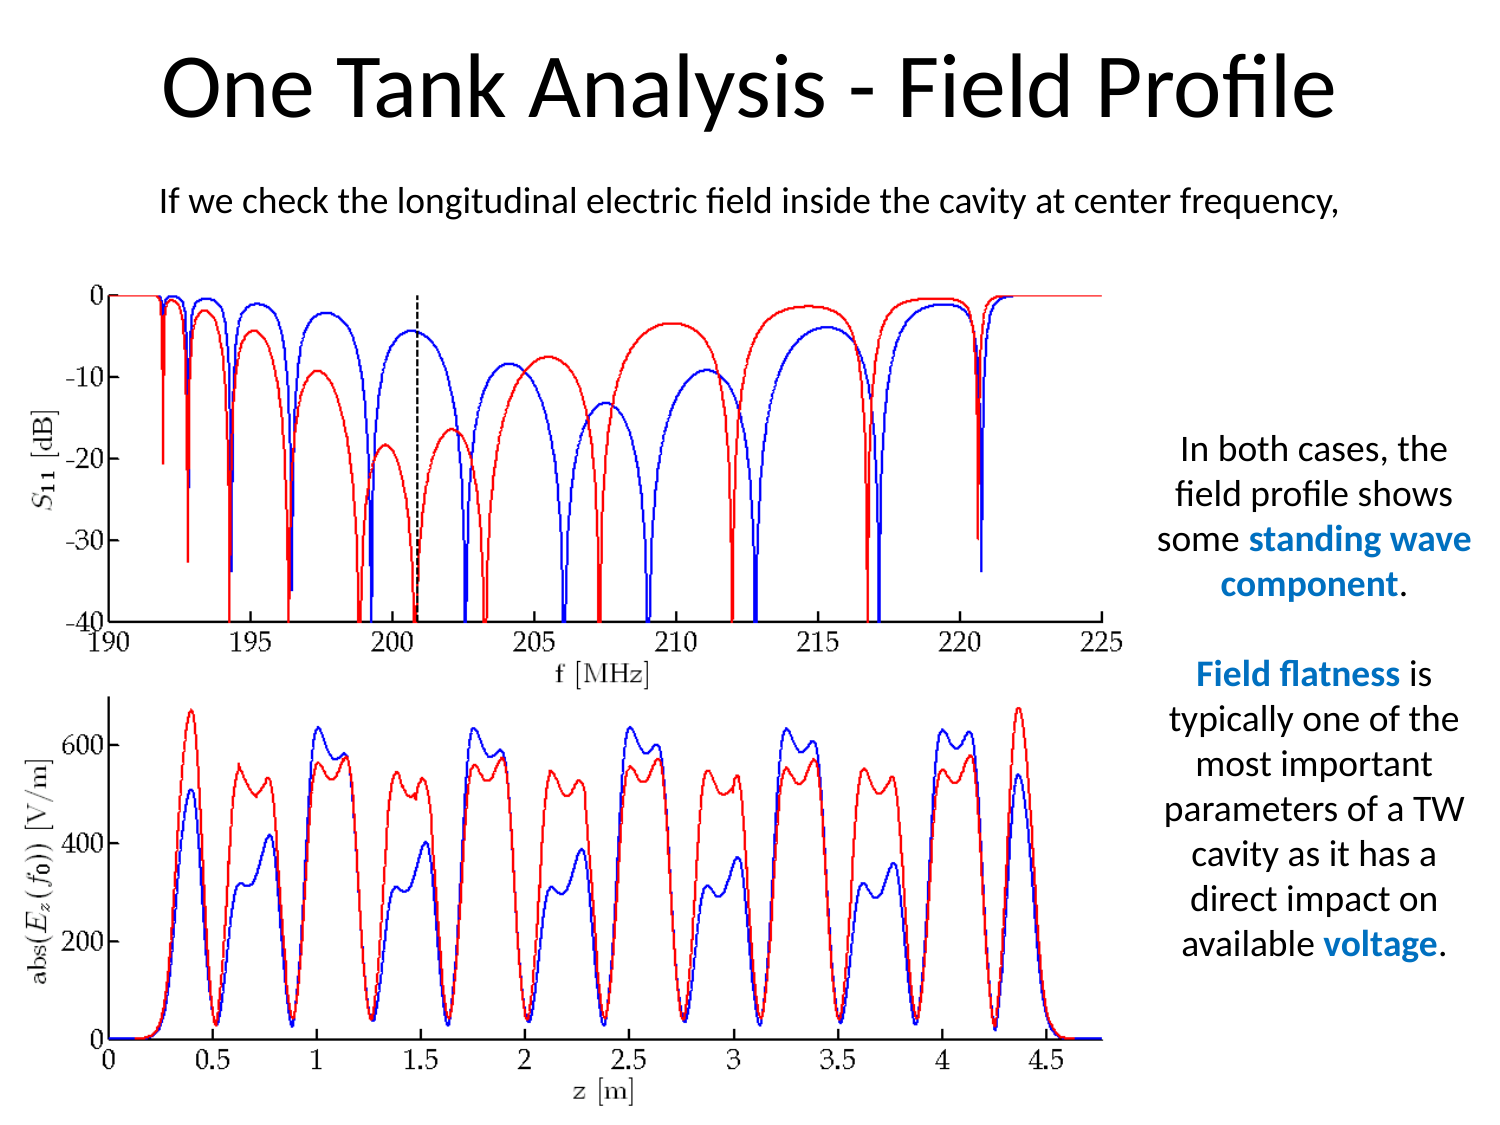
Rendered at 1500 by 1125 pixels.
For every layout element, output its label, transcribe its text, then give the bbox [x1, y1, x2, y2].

picture [12, 280, 1129, 1113]
text_box In both cases, the field profile shows some standing wave component. Field flatness is typically one of the most important parameters of a TW cavity as it has a direct impact on available voltage. [1133, 416, 1500, 971]
title One Tank Analysis - Field Profile [0, 0, 1500, 161]
text_box If we check the longitudinal electric field inside the cavity at center frequency, [0, 168, 1500, 228]
